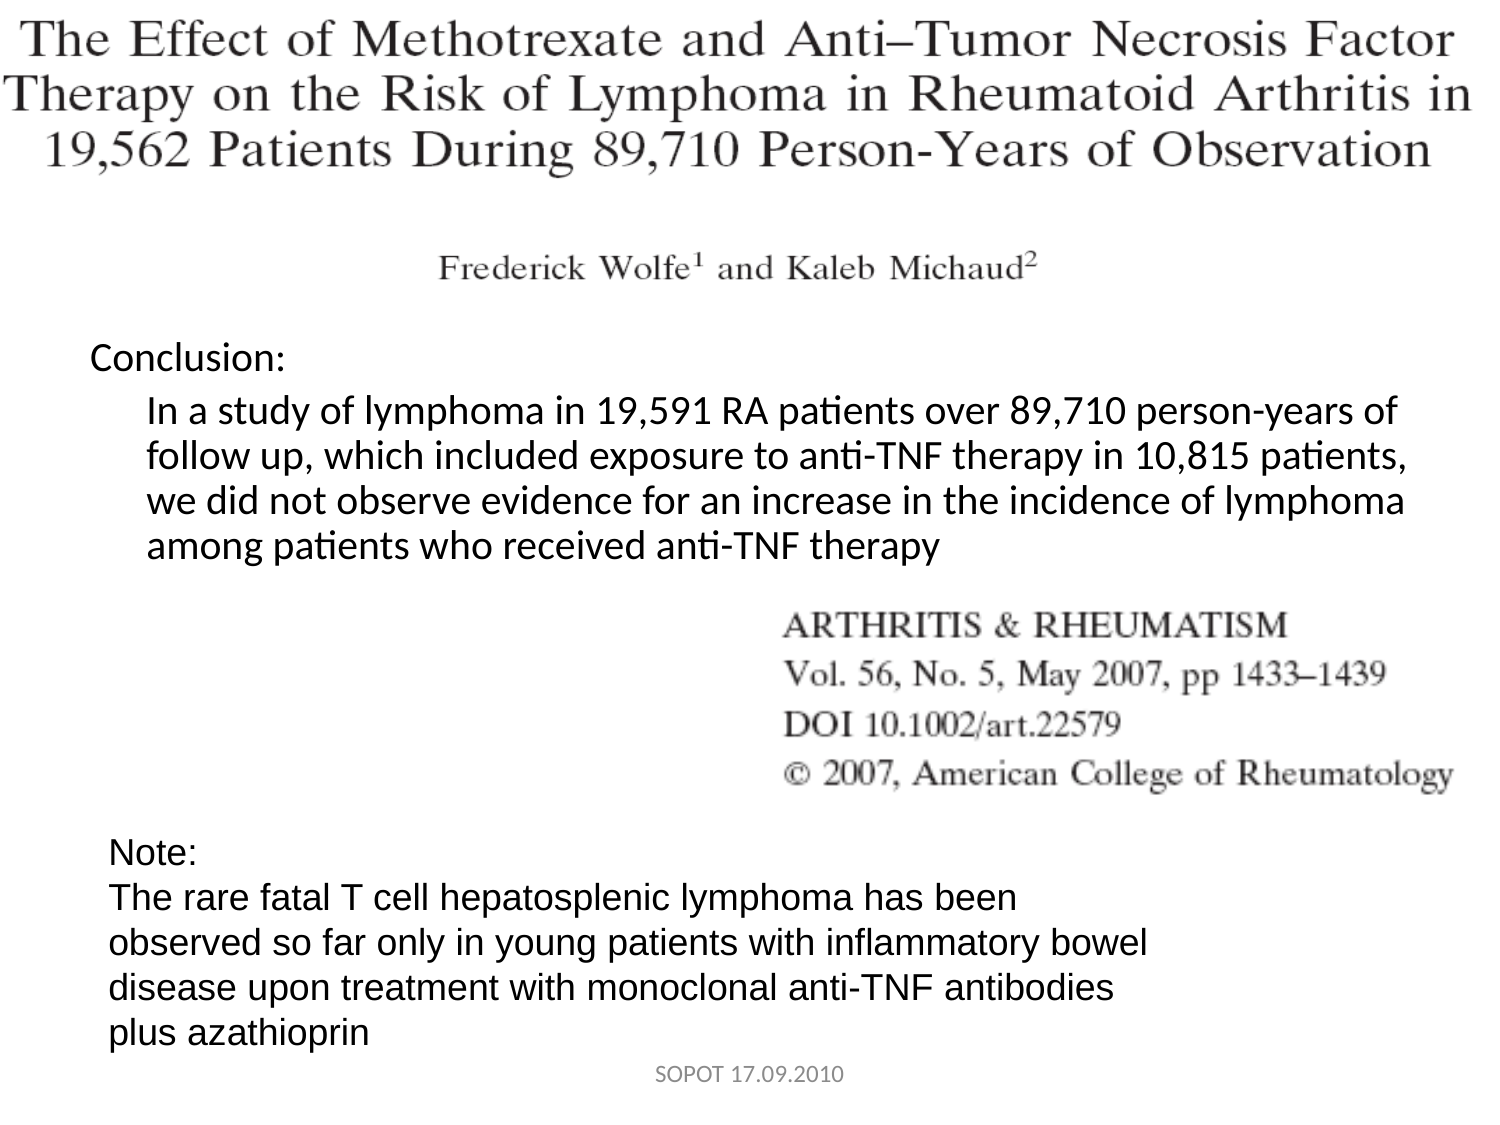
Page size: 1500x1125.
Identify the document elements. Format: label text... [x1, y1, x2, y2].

list Conclusion: In a study of lymphoma in 19,591 RA patients over 89,710 person-years of follow up, which included exposure to anti-TNF therapy in 10,815 patients, we did not observe evidence for an increase in the incidence of lymphoma among patients who received anti-TNF therapy [74, 302, 1426, 645]
picture [754, 585, 1500, 809]
text_box Note: The rare fatal T cell hepatosplenic lymphoma has been observed so far only in young patients with inflammatory bowel disease upon treatment with monoclonal anti-TNF antibodies plus azathioprin [93, 820, 1172, 1060]
picture [0, 0, 1500, 294]
footer SOPOT 17.09.2010 [512, 1042, 988, 1103]
